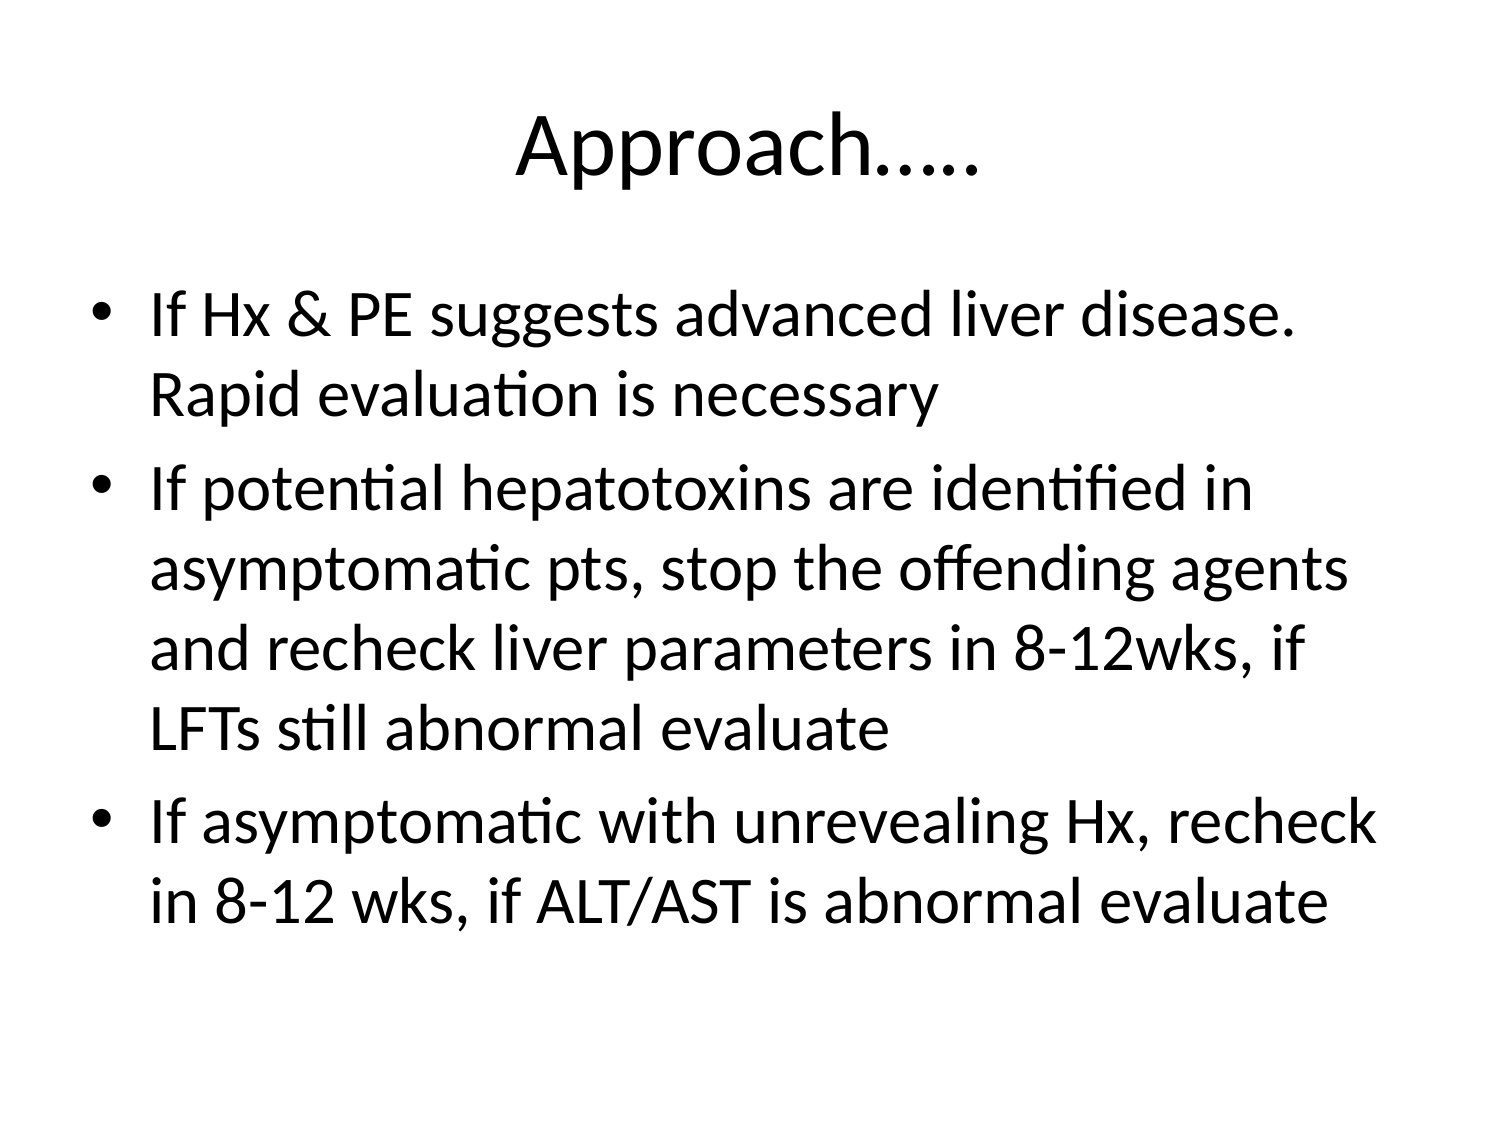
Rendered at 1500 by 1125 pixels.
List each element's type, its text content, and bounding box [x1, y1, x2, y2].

title Approach….. [75, 45, 1425, 233]
list If Hx & PE suggests advanced liver disease. Rapid evaluation is necessary If potential hepatotoxins are identified in asymptomatic pts, stop the offending agents and recheck liver parameters in 8-12wks, if LFTs still abnormal evaluate If asymptomatic with unrevealing Hx, recheck in 8-12 wks, if ALT/AST is abnormal evaluate [75, 262, 1425, 1005]
